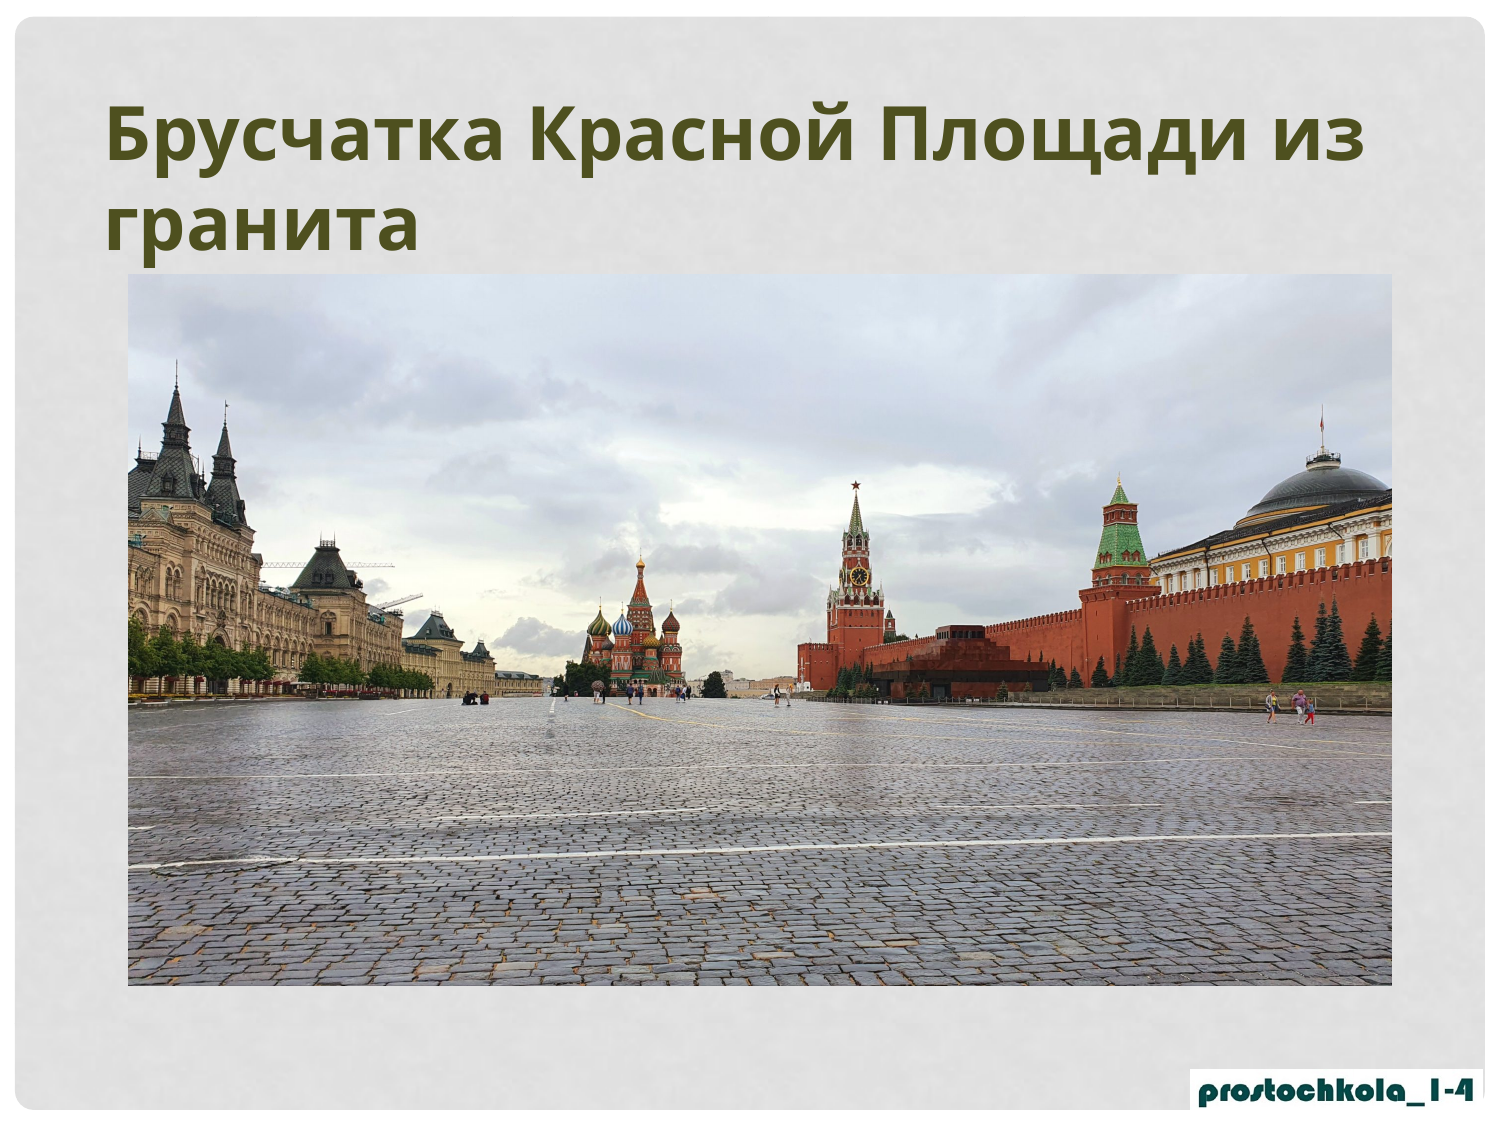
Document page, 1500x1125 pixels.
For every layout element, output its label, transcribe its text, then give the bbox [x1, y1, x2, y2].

picture [128, 274, 1392, 987]
text_box Брусчатка Красной Площади из гранита [88, 78, 1459, 273]
picture [1190, 1069, 1483, 1110]
